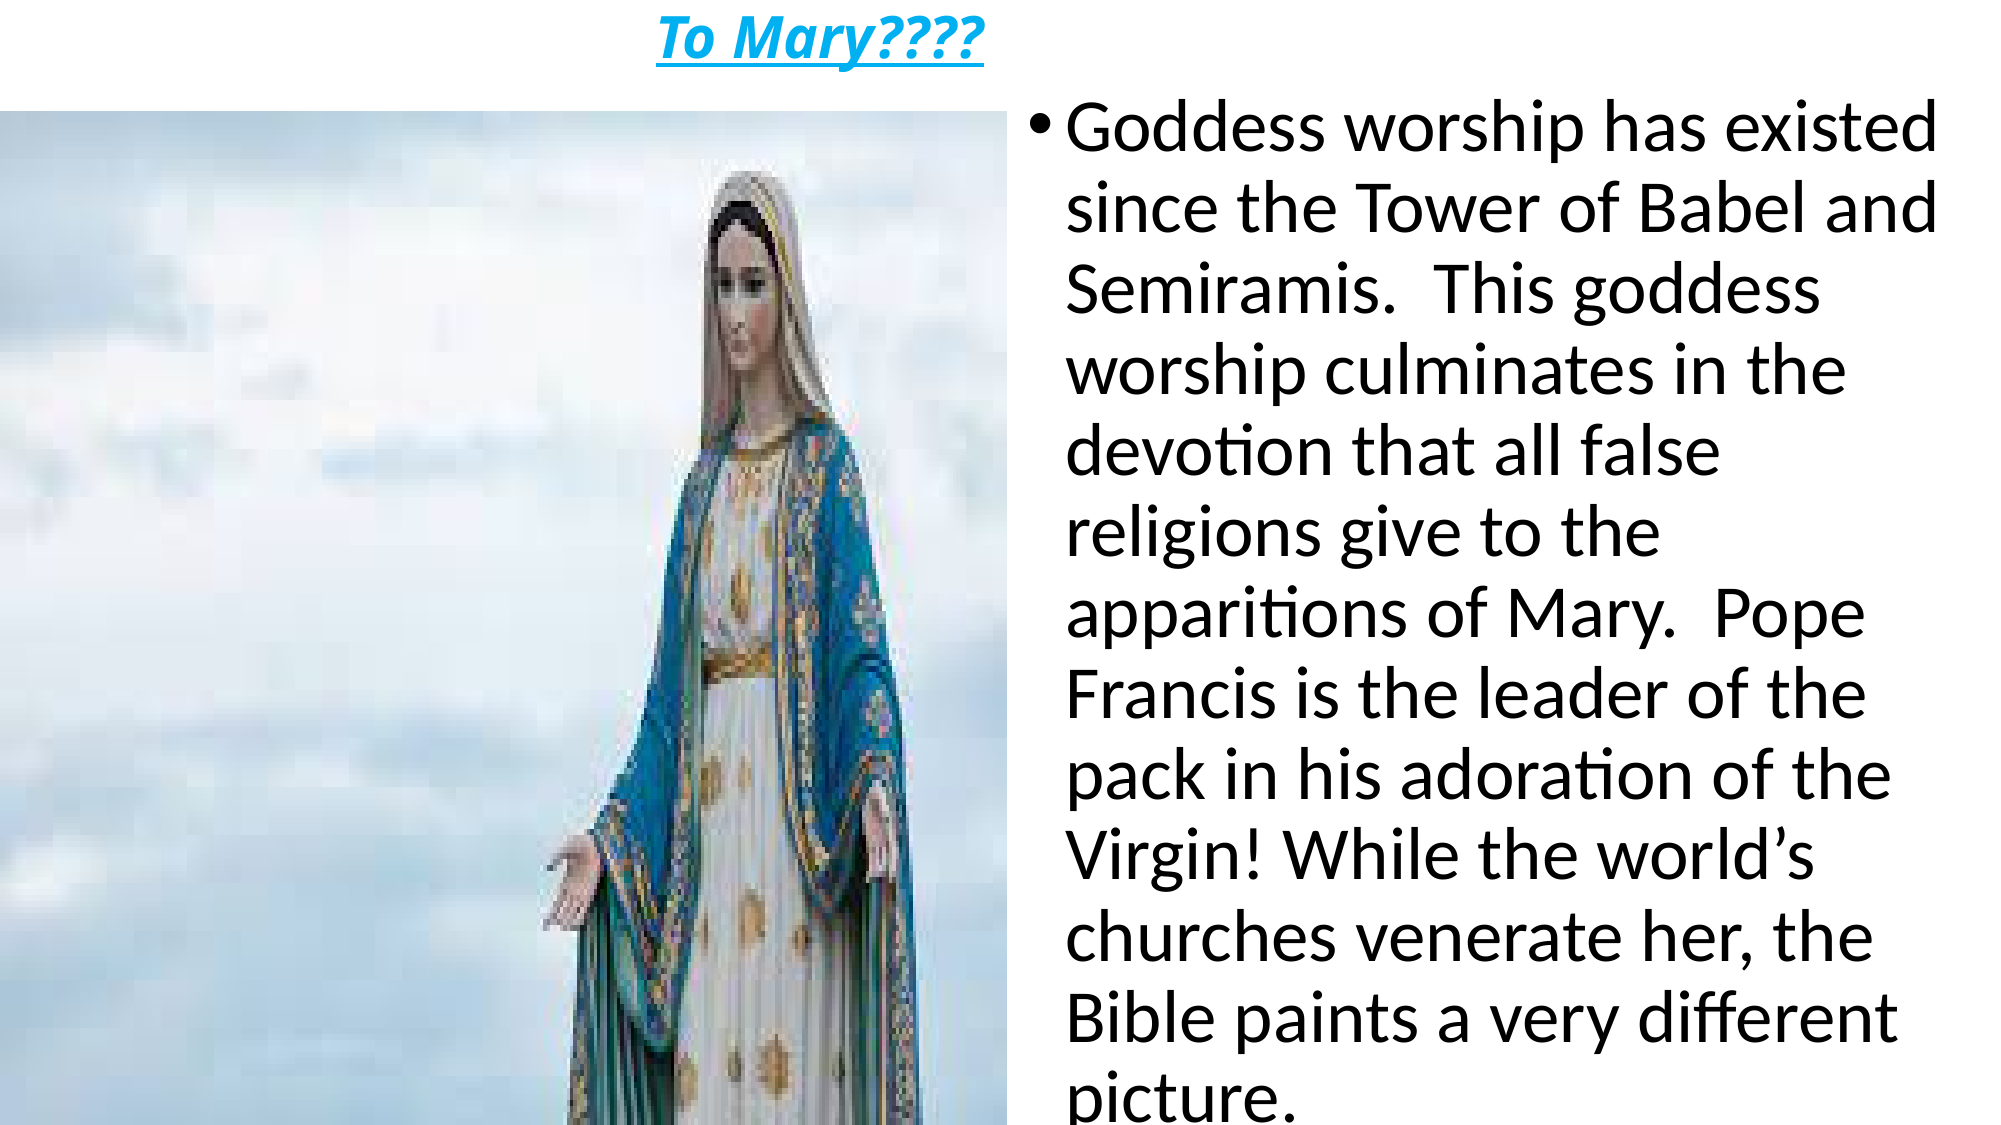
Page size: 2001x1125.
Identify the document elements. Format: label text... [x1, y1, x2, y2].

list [0, 111, 1007, 1125]
list Goddess worship has existed since the Tower of Babel and Semiramis. This goddess worship culminates in the devotion that all false religions give to the apparitions of Mary. Pope Francis is the leader of the pack in his adoration of the Virgin! While the world’s churches venerate her, the Bible paints a very different picture. [1012, 79, 2000, 1125]
title To Mary???? [137, 0, 1863, 80]
